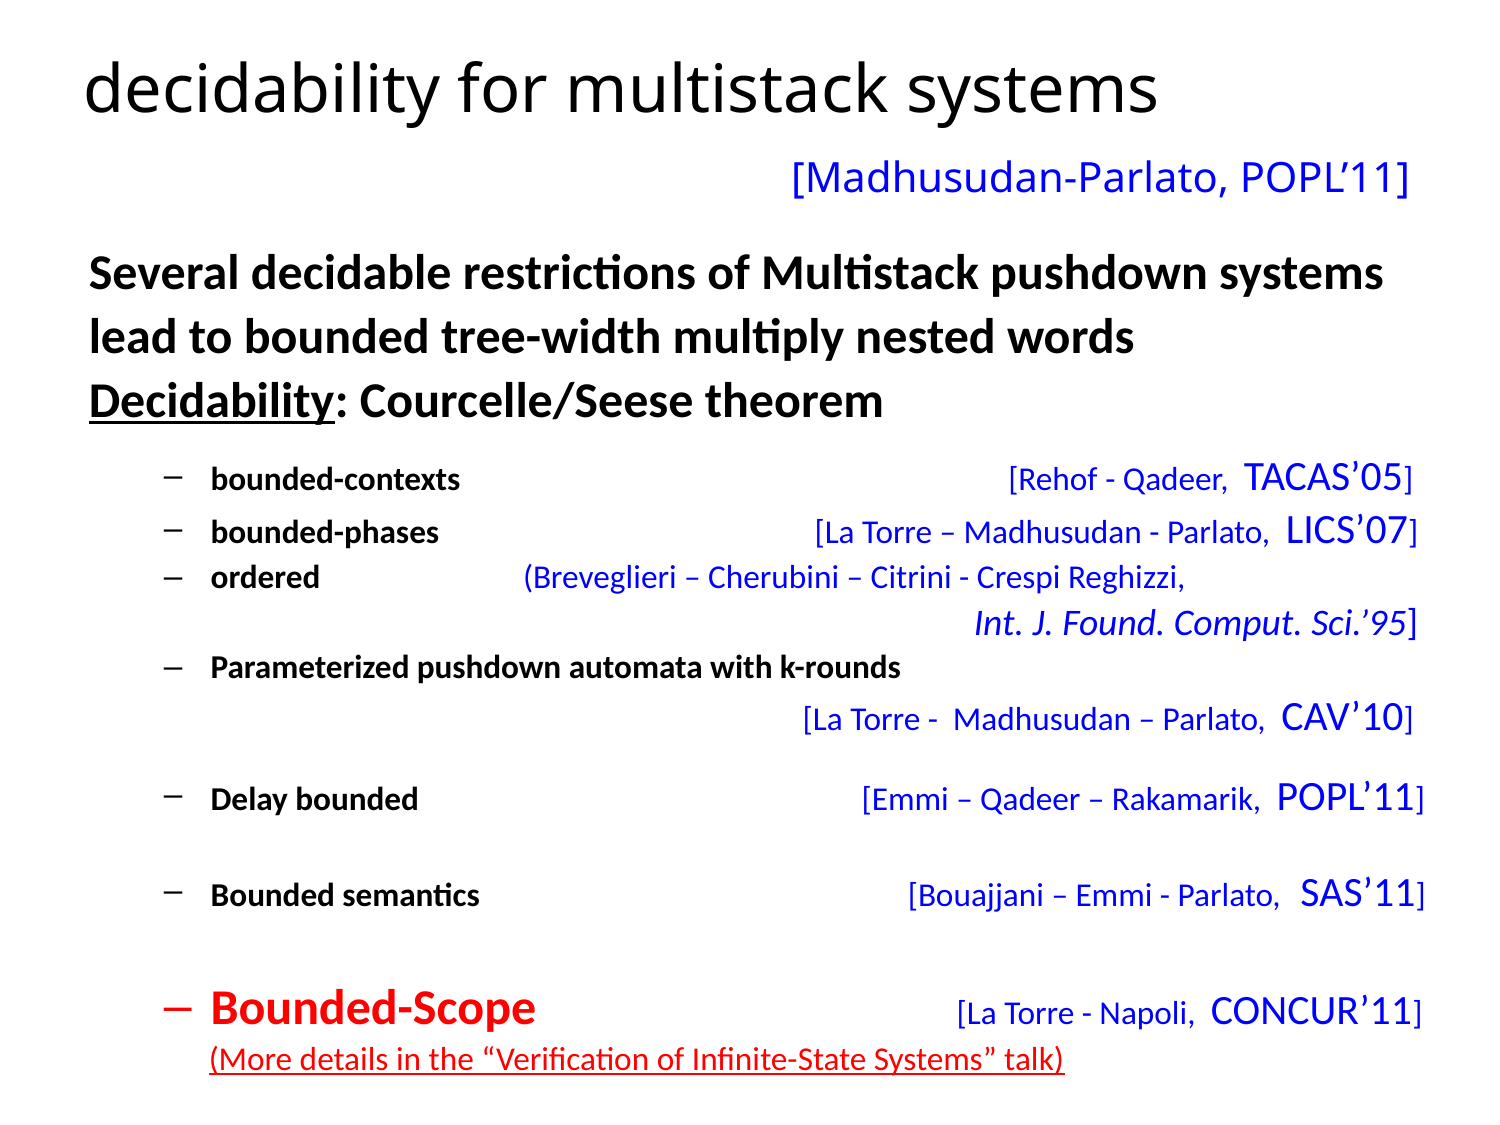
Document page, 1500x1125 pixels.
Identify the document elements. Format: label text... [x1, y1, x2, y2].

title decidability for multistack systems [Madhusudan-Parlato, POPL’11] [68, 32, 1432, 220]
list Several decidable restrictions of Multistack pushdown systems lead to bounded tree-width multiply nested words Decidability: Courcelle/Seese theorem bounded-contexts [Rehof - Qadeer, TACAS’05] bounded-phases [La Torre – Madhusudan - Parlato, LICS’07] ordered (Breveglieri – Cherubini – Citrini - Crespi Reghizzi, Int. J. Found. Comput. Sci.’95] Parameterized pushdown automata with k-rounds [La Torre - Madhusudan – Parlato, CAV’10] Delay bounded [Emmi – Qadeer – Rakamarik, POPL’11] Bounded semantics [Bouajjani – Emmi - Parlato, SAS’11] Bounded-Scope [La Torre - Napoli, CONCUR’11] (More details in the “Verification of Infinite-State Systems” talk) [73, 238, 1449, 1064]
